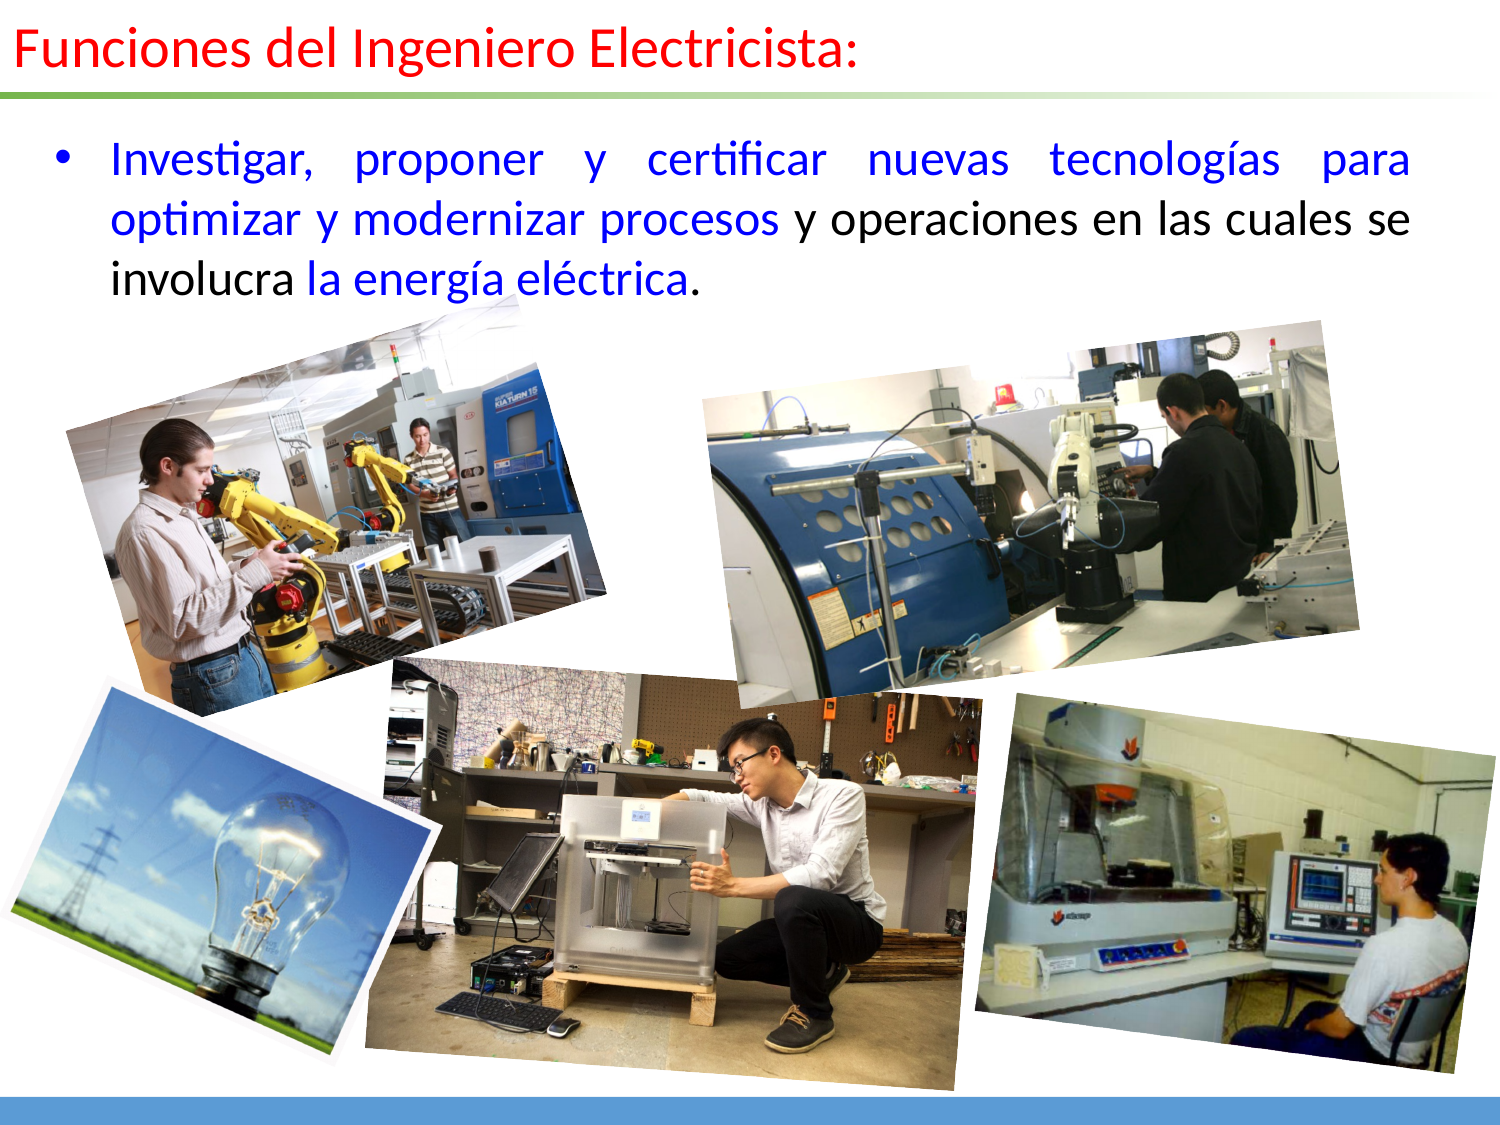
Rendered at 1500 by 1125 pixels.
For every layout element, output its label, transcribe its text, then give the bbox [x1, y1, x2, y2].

text_box Investigar, proponer y certificar nuevas tecnologías para optimizar y modernizar procesos y operaciones en las cuales se involucra la energía eléctrica. [39, 118, 1428, 314]
title Funciones del Ingeniero Electricista: [0, 1, 1499, 92]
text_box [0, 92, 1500, 100]
picture [0, 294, 1359, 1091]
text_box [0, 1096, 1500, 1125]
picture [975, 693, 1495, 1073]
